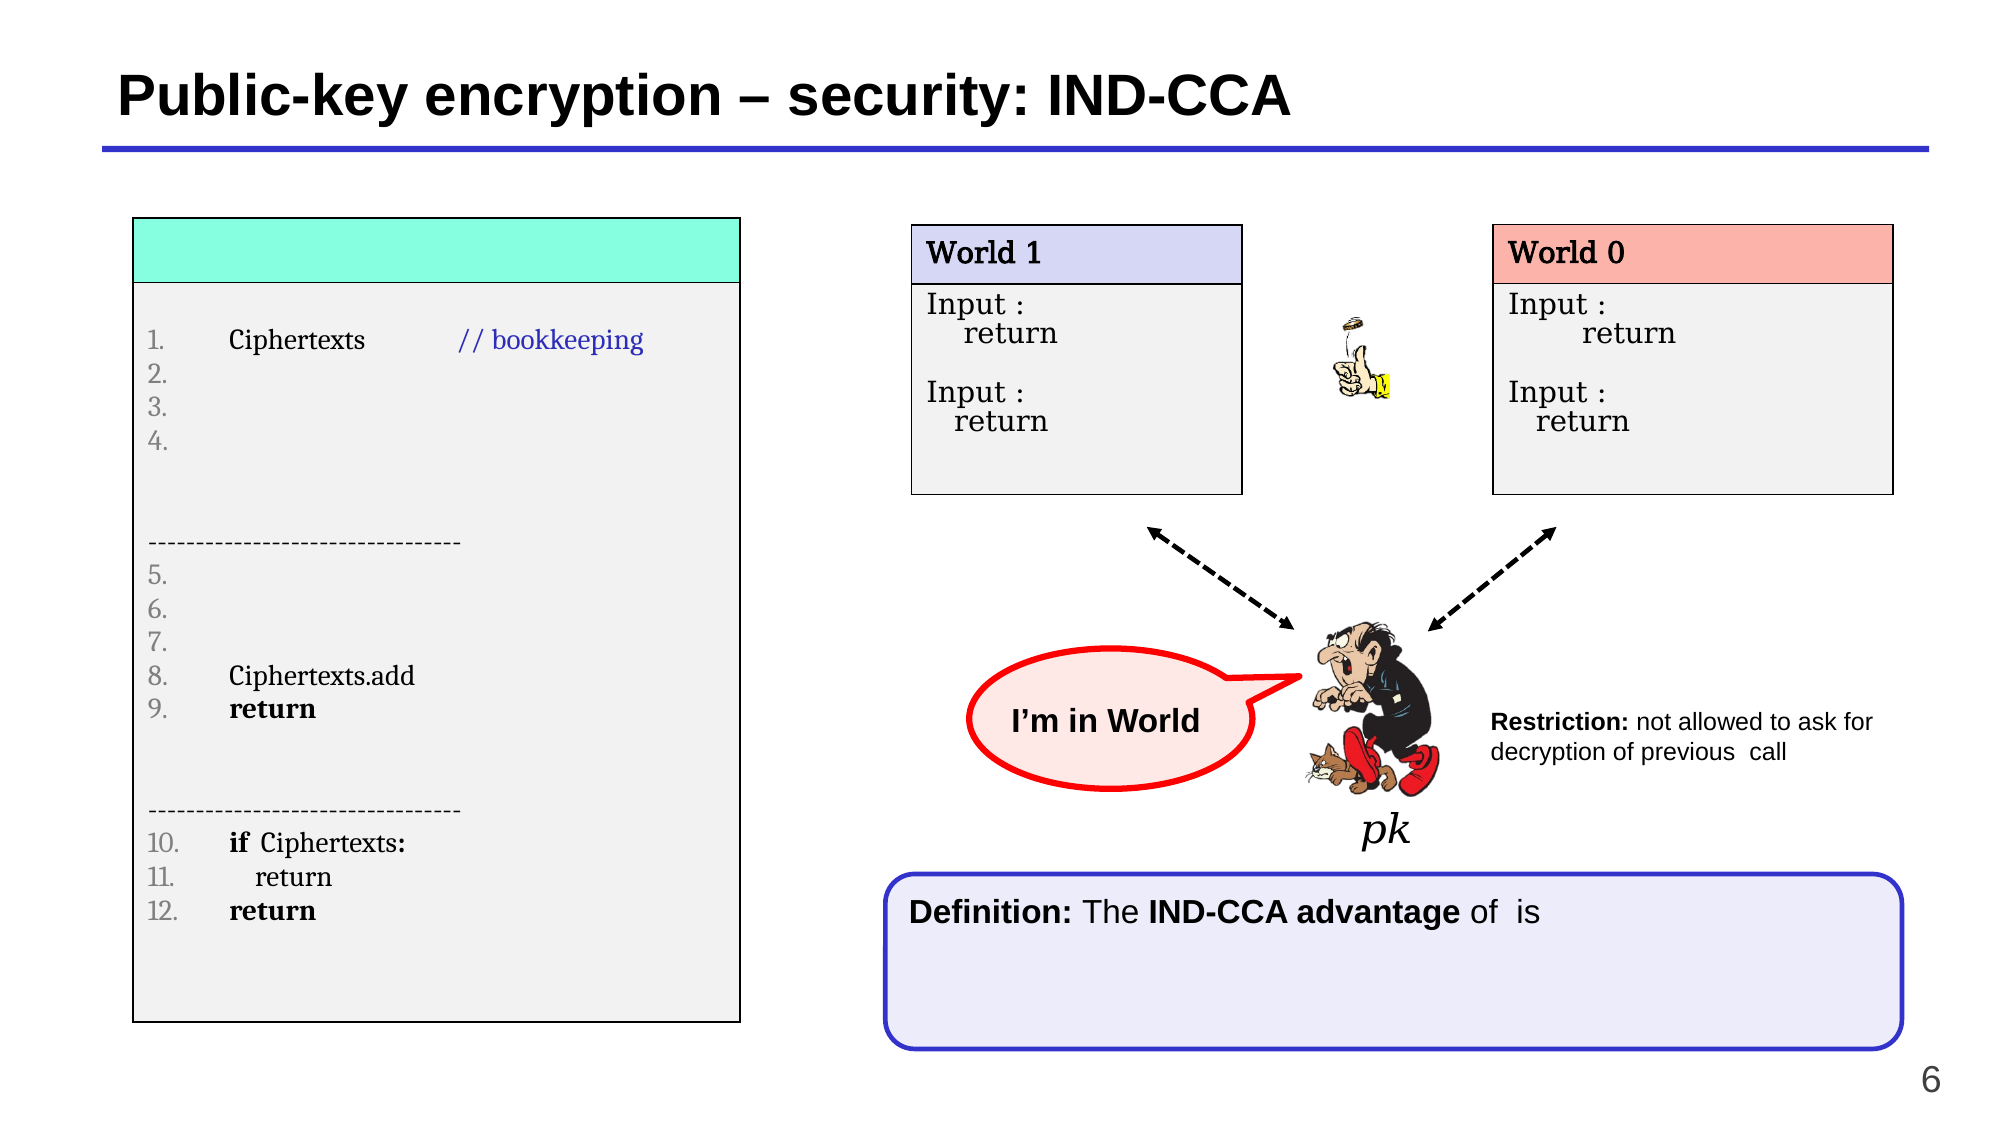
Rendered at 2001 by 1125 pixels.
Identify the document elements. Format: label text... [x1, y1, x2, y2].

title Public-key encryption – security: IND-CCA [102, 54, 1957, 130]
slide_number 6 [1864, 1047, 1957, 1101]
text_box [1427, 526, 1557, 632]
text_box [1146, 526, 1295, 630]
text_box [1329, 257, 1390, 399]
picture [1294, 612, 1453, 808]
